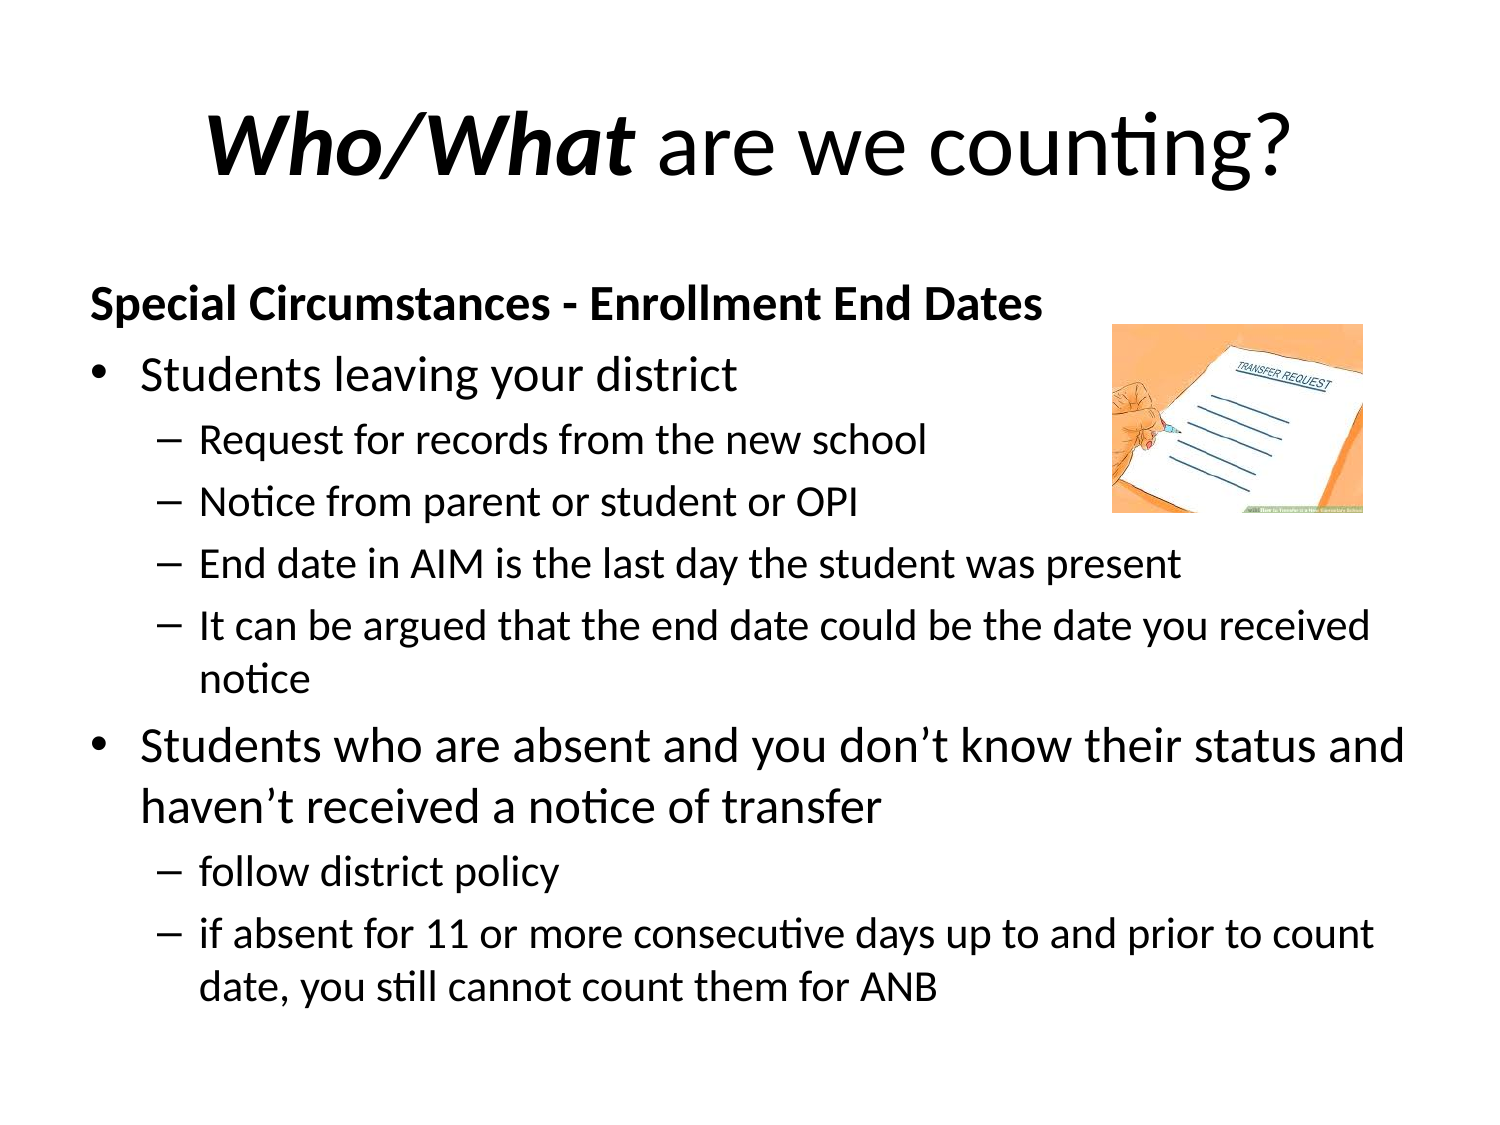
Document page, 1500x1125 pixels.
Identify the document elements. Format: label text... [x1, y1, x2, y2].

picture [1112, 324, 1364, 513]
title Who/What are we counting? [75, 45, 1425, 233]
list Special Circumstances - Enrollment End Dates Students leaving your district Request for records from the new school Notice from parent or student or OPI End date in AIM is the last day the student was present It can be argued that the end date could be the date you received notice Students who are absent and you don’t know their status and haven’t received a notice of transfer follow district policy if absent for 11 or more consecutive days up to and prior to count date, you still cannot count them for ANB [75, 262, 1425, 1025]
